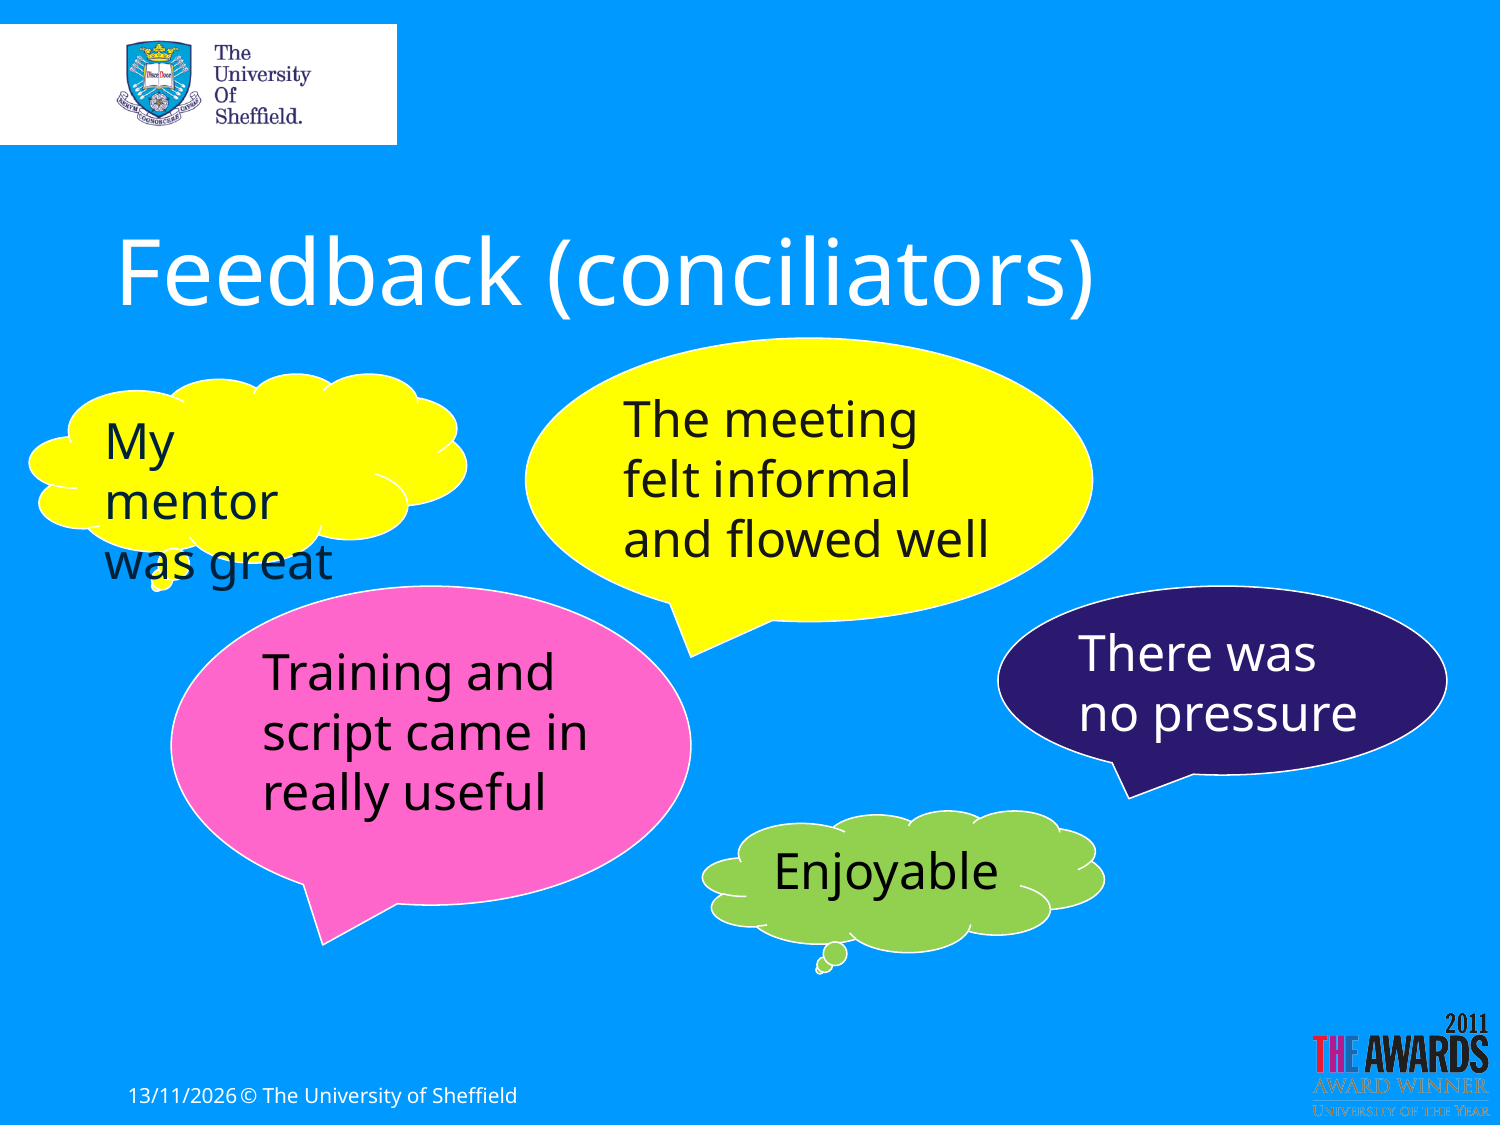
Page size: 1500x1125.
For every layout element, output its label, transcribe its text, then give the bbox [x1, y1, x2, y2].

text_box Training and script came in really useful [171, 586, 691, 945]
footer © The University of Sheffield [224, 1074, 1076, 1125]
text_box The meeting felt informal and flowed well [525, 338, 1093, 658]
text_box There was no pressure [997, 586, 1447, 799]
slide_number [112, 1074, 224, 1125]
picture [0, 24, 397, 145]
text_box Enjoyable [702, 810, 1105, 974]
text_box My mentor was great [29, 374, 467, 592]
title Feedback (conciliators) [99, 224, 1451, 351]
picture [1308, 1011, 1495, 1118]
